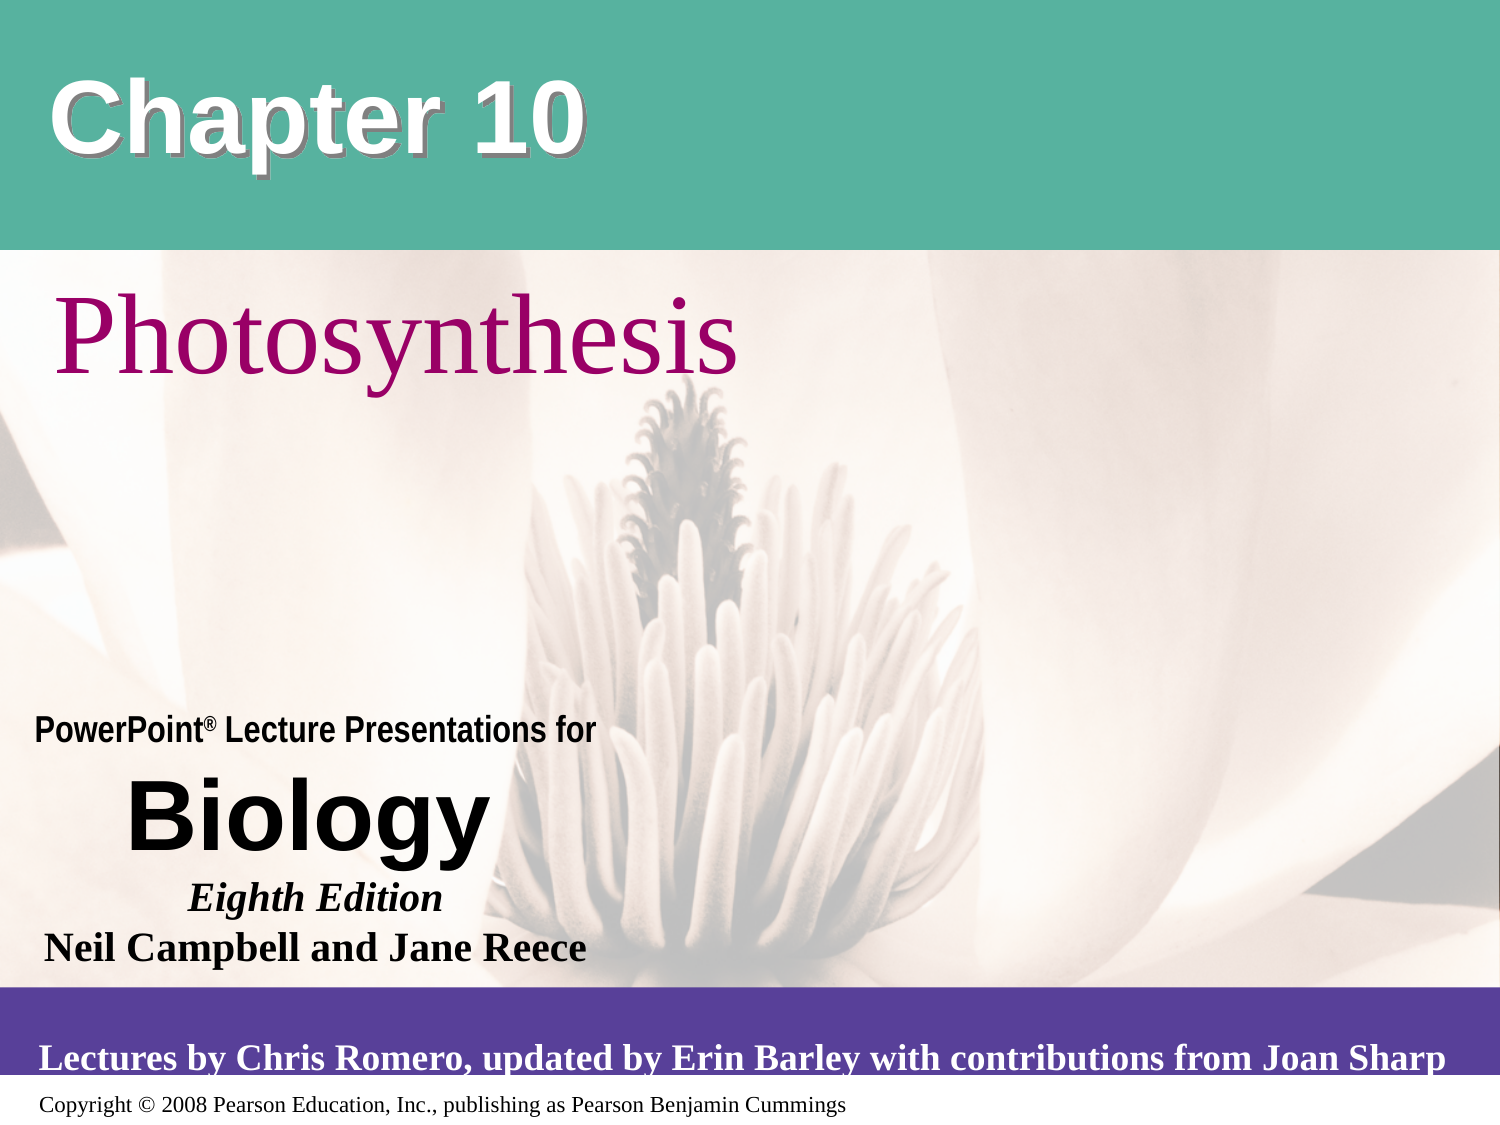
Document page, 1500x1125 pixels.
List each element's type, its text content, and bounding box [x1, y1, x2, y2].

title Chapter 10 [33, 25, 1463, 214]
subtitle Photosynthesis [38, 251, 1463, 539]
